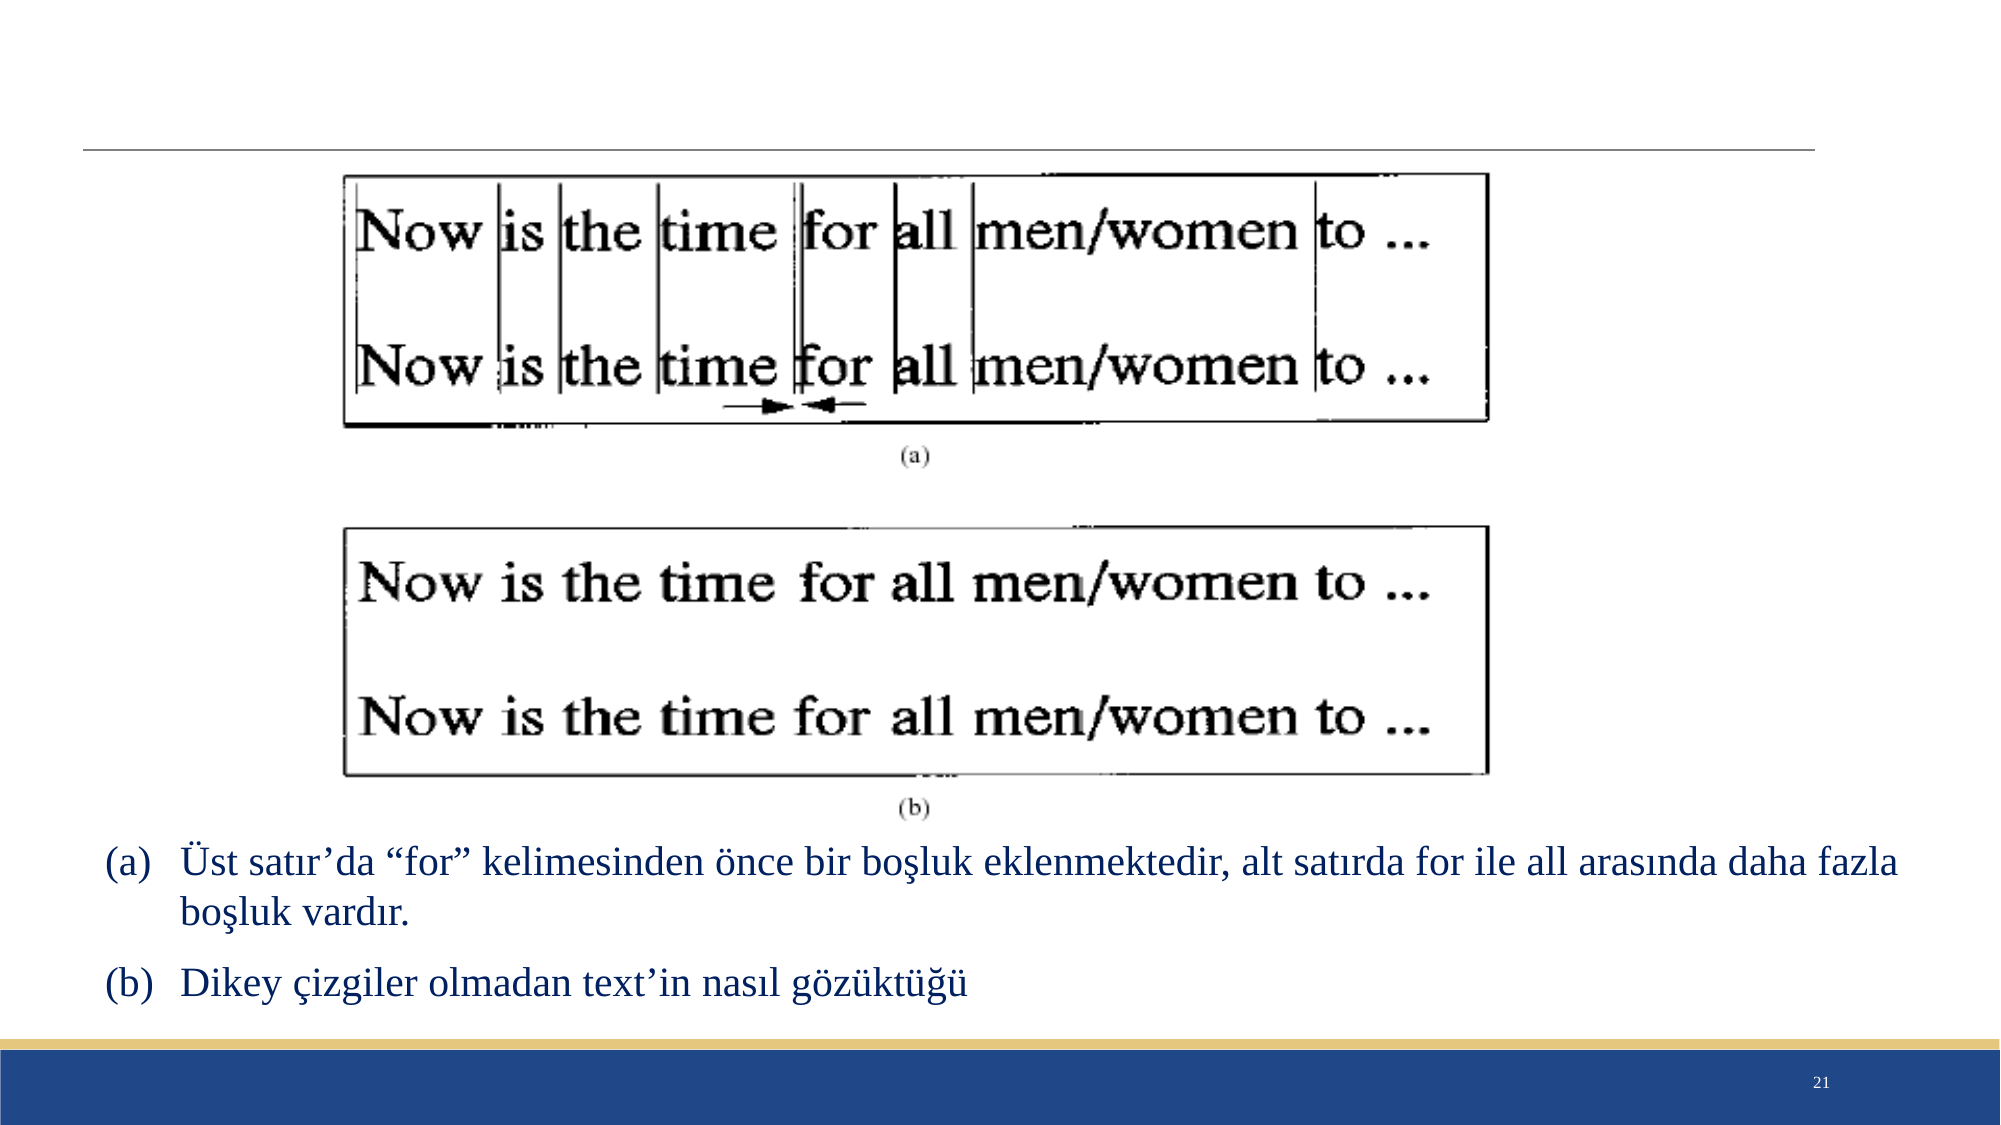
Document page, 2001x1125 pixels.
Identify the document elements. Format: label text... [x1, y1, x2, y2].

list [278, 160, 1561, 828]
slide_number 21 [1428, 1044, 1846, 1120]
text_box Üst satır’da “for” kelimesinden önce bir boşluk eklenmektedir, alt satırda for ile all arasında daha fazla boşluk vardır. Dikey çizgiler olmadan text’in nasıl gözüktüğü [90, 826, 1922, 1013]
